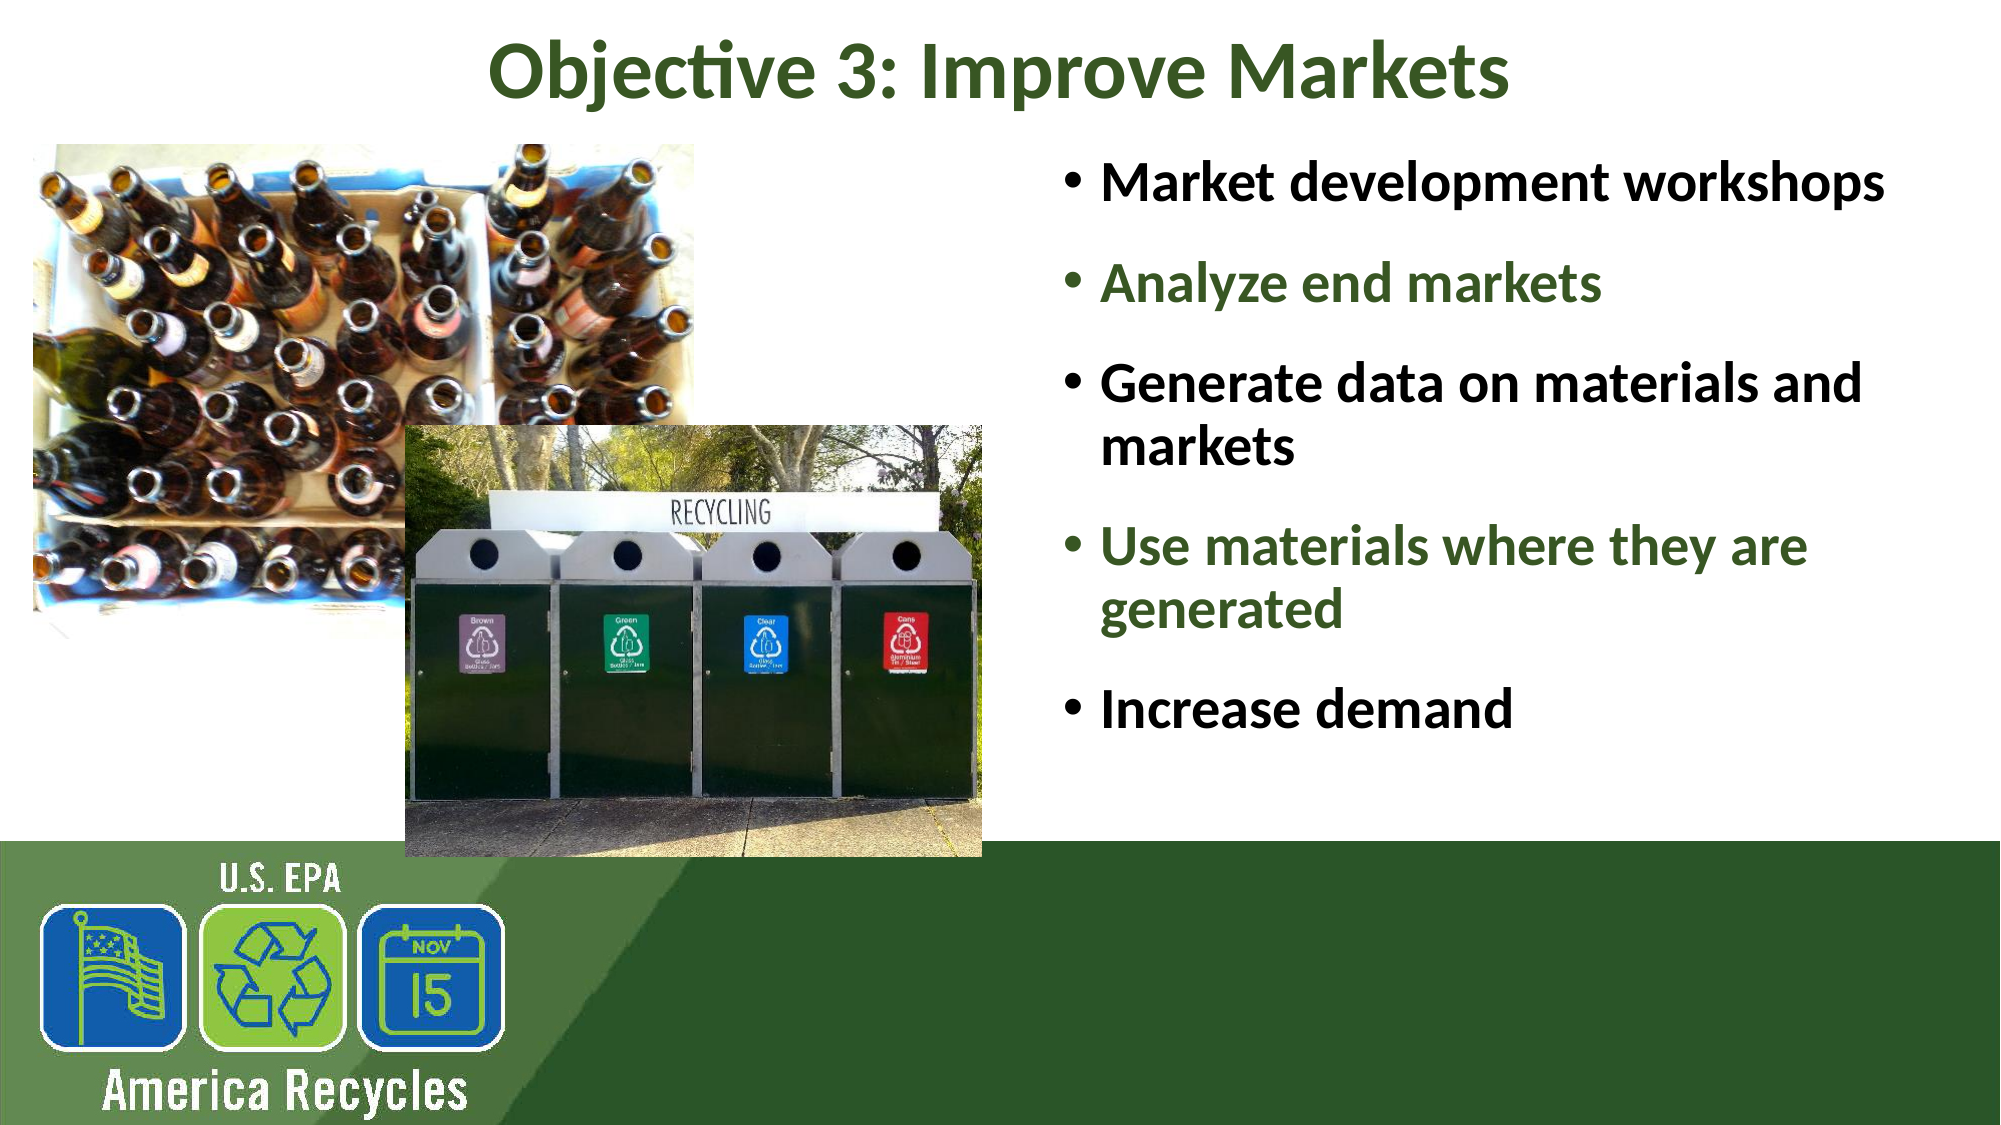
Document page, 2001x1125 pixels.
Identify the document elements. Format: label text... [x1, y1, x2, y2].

list Market development workshops Analyze end markets Generate data on materials and markets Use materials where they are generated Increase demand [1047, 144, 2000, 841]
picture [0, 144, 2000, 1125]
title Objective 3: Improve Markets [0, 7, 2000, 136]
